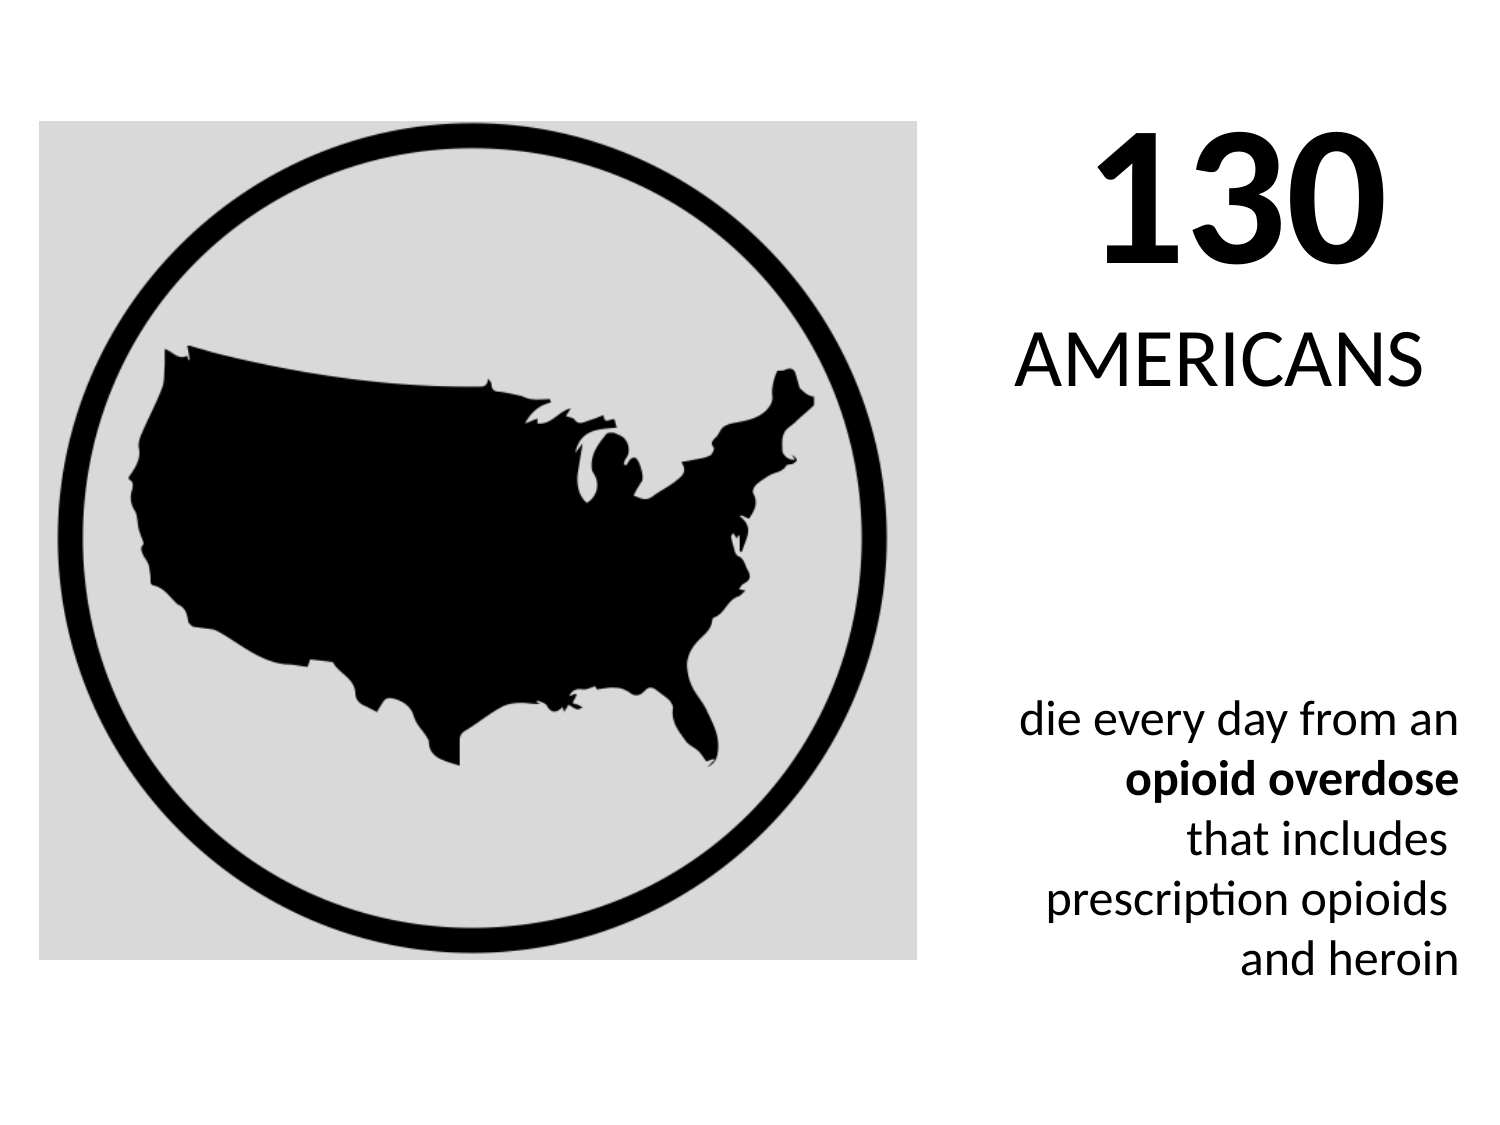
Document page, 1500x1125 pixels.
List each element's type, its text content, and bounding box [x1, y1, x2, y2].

text_box 130 Americans [951, 55, 1441, 411]
picture [37, 120, 918, 961]
text_box die every day from an opioid overdose that includes prescription opioids and heroin [917, 678, 1475, 994]
